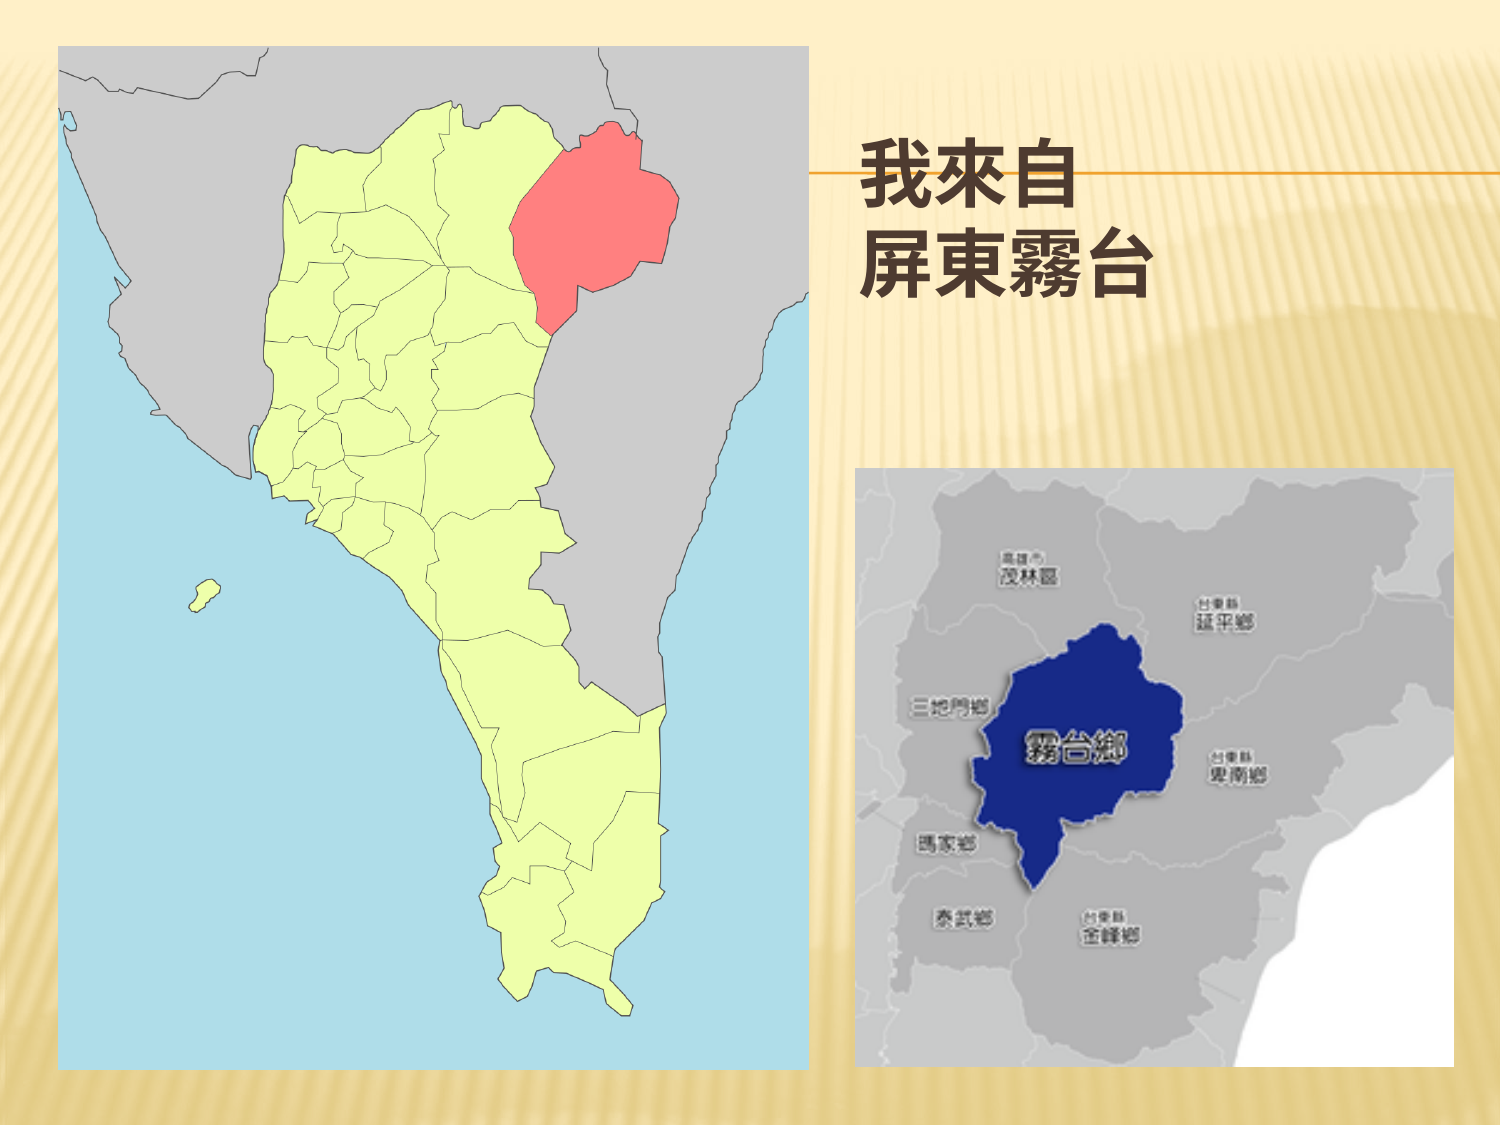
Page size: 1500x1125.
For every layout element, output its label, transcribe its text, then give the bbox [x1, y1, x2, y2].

picture [58, 46, 809, 1070]
picture [855, 468, 1454, 1067]
title 我來自 屏東霧台 [843, 46, 1425, 387]
